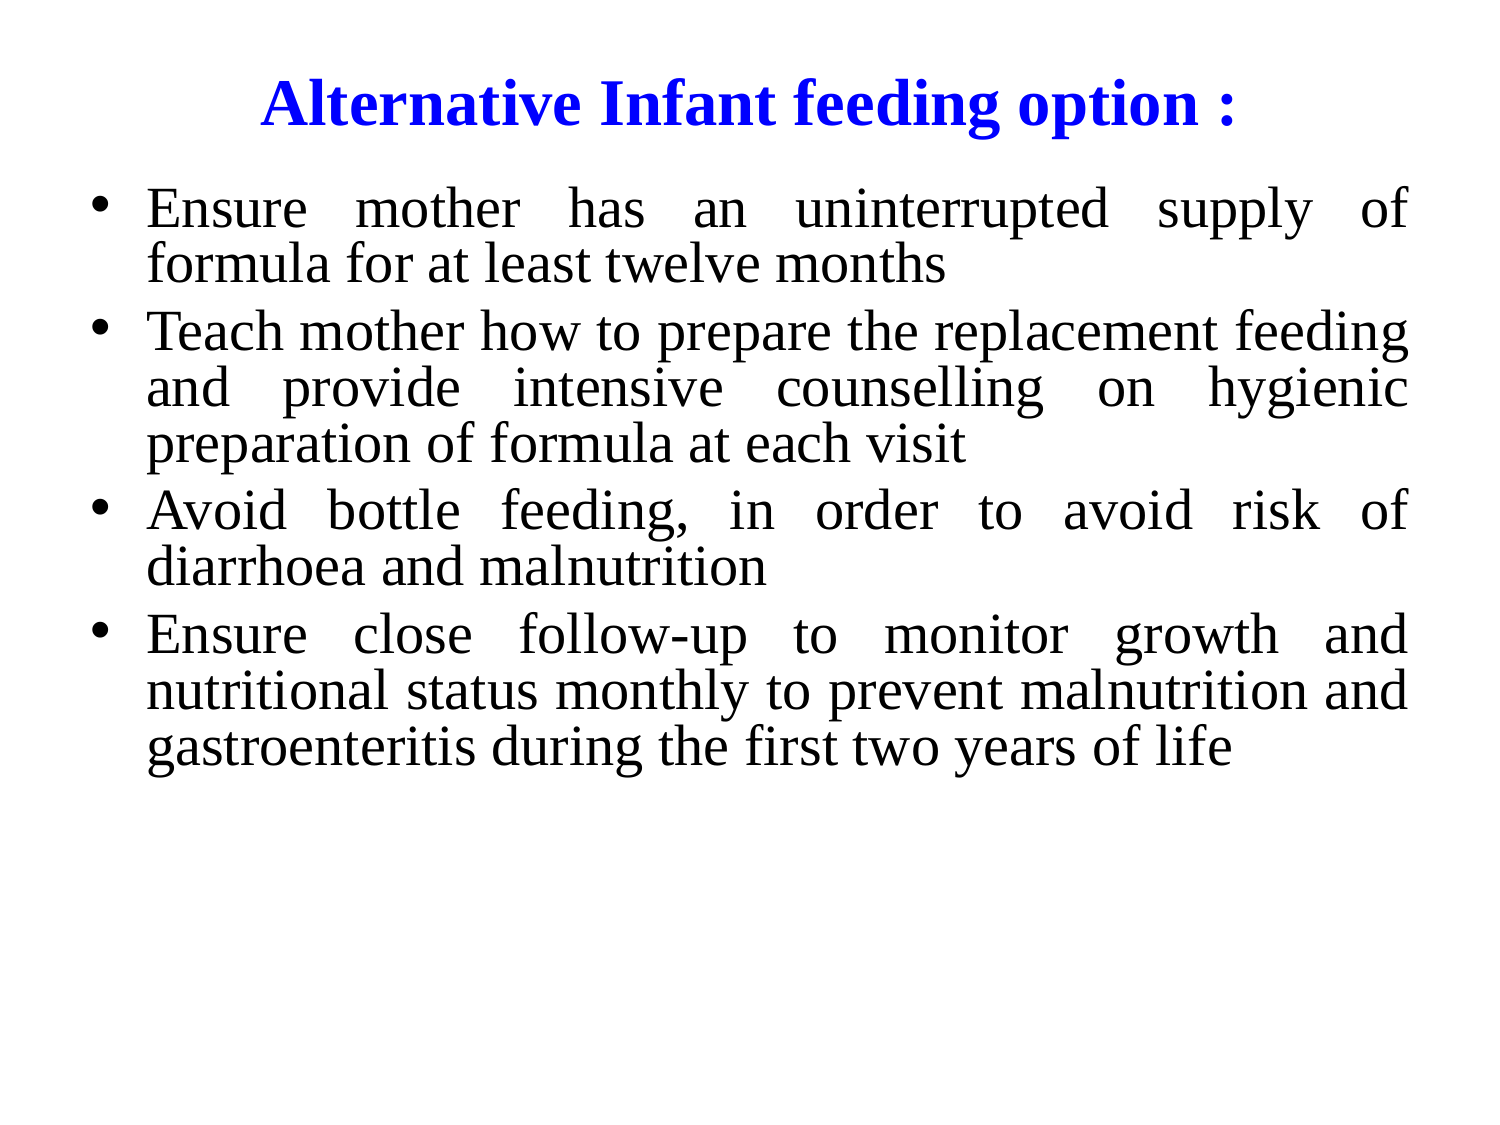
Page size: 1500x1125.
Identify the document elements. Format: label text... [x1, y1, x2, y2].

title Alternative Infant feeding option : [75, 45, 1425, 174]
list Ensure mother has an uninterrupted supply of formula for at least twelve months Teach mother how to prepare the replacement feeding and provide intensive counselling on hygienic preparation of formula at each visit Avoid bottle feeding, in order to avoid risk of diarrhoea and malnutrition Ensure close follow-up to monitor growth and nutritional status monthly to prevent malnutrition and gastroenteritis during the first two years of life [75, 174, 1425, 1005]
